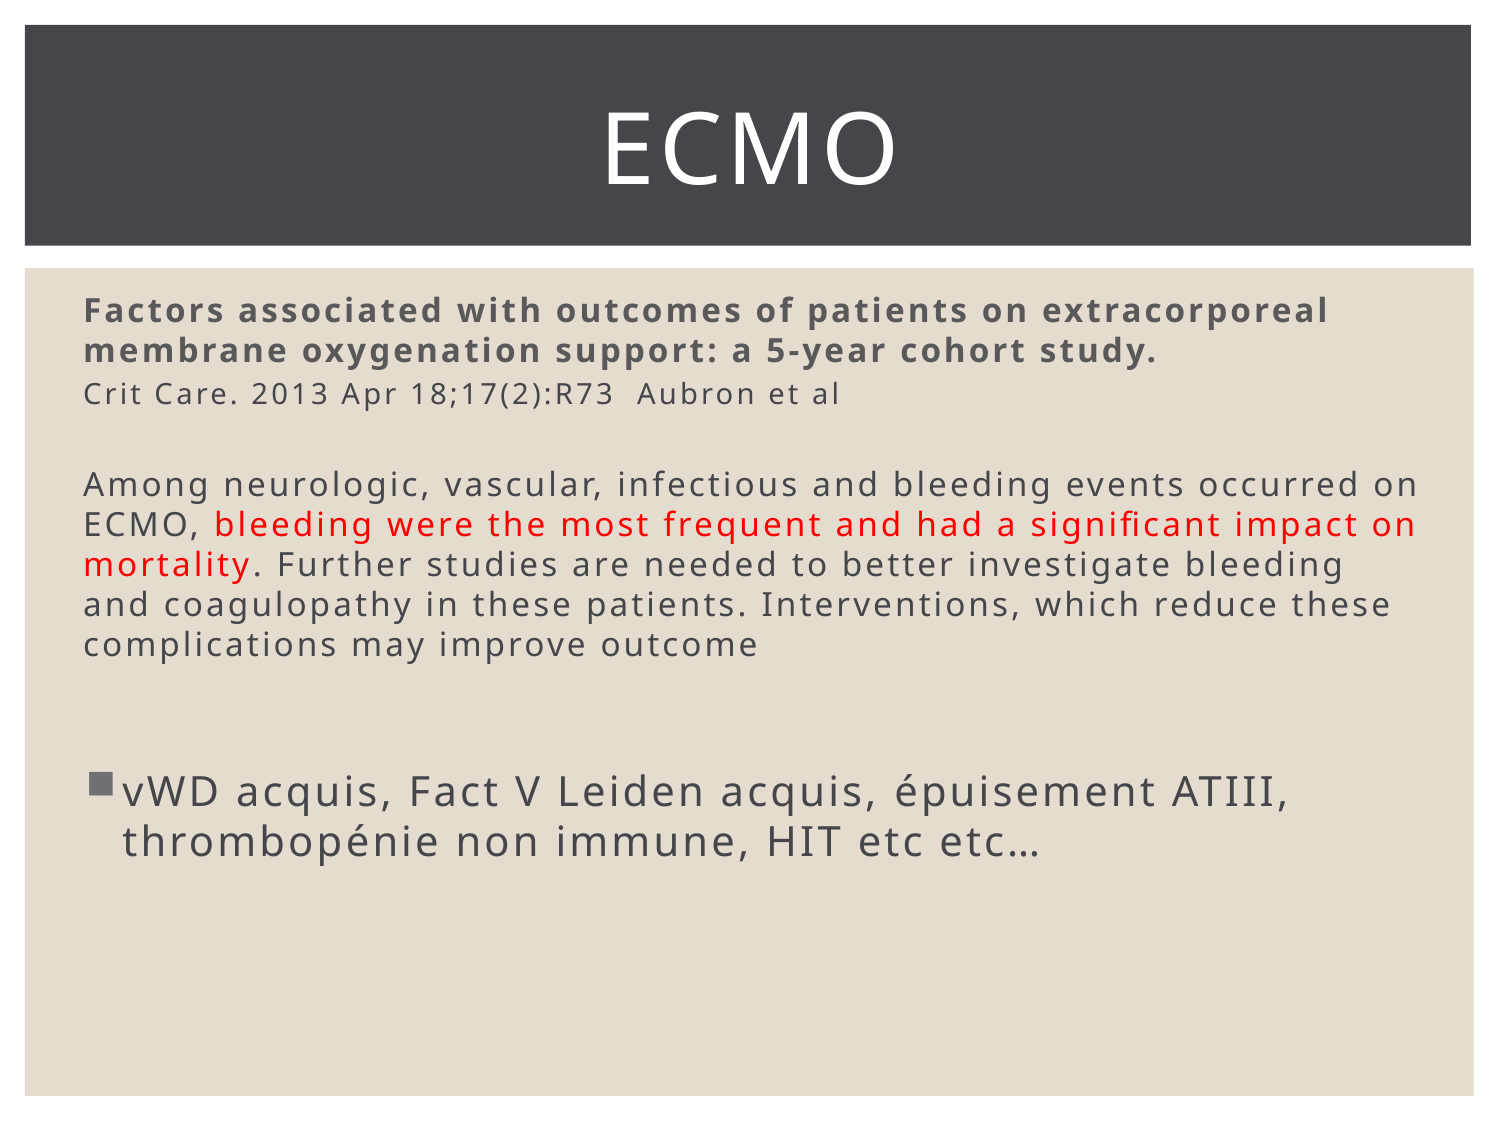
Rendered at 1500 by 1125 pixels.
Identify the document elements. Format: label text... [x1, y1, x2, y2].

title ECMO [62, 58, 1438, 232]
list Factors associated with outcomes of patients on extracorporeal membrane oxygenation support: a 5-year cohort study. Crit Care. 2013 Apr 18;17(2):R73 Aubron et al Among neurologic, vascular, infectious and bleeding events occurred on ECMO, bleeding were the most frequent and had a significant impact on mortality. Further studies are needed to better investigate bleeding and coagulopathy in these patients. Interventions, which reduce these complications may improve outcome vWD acquis, Fact V Leiden acquis, épuisement ATIII, thrombopénie non immune, HIT etc etc… [62, 281, 1442, 1005]
